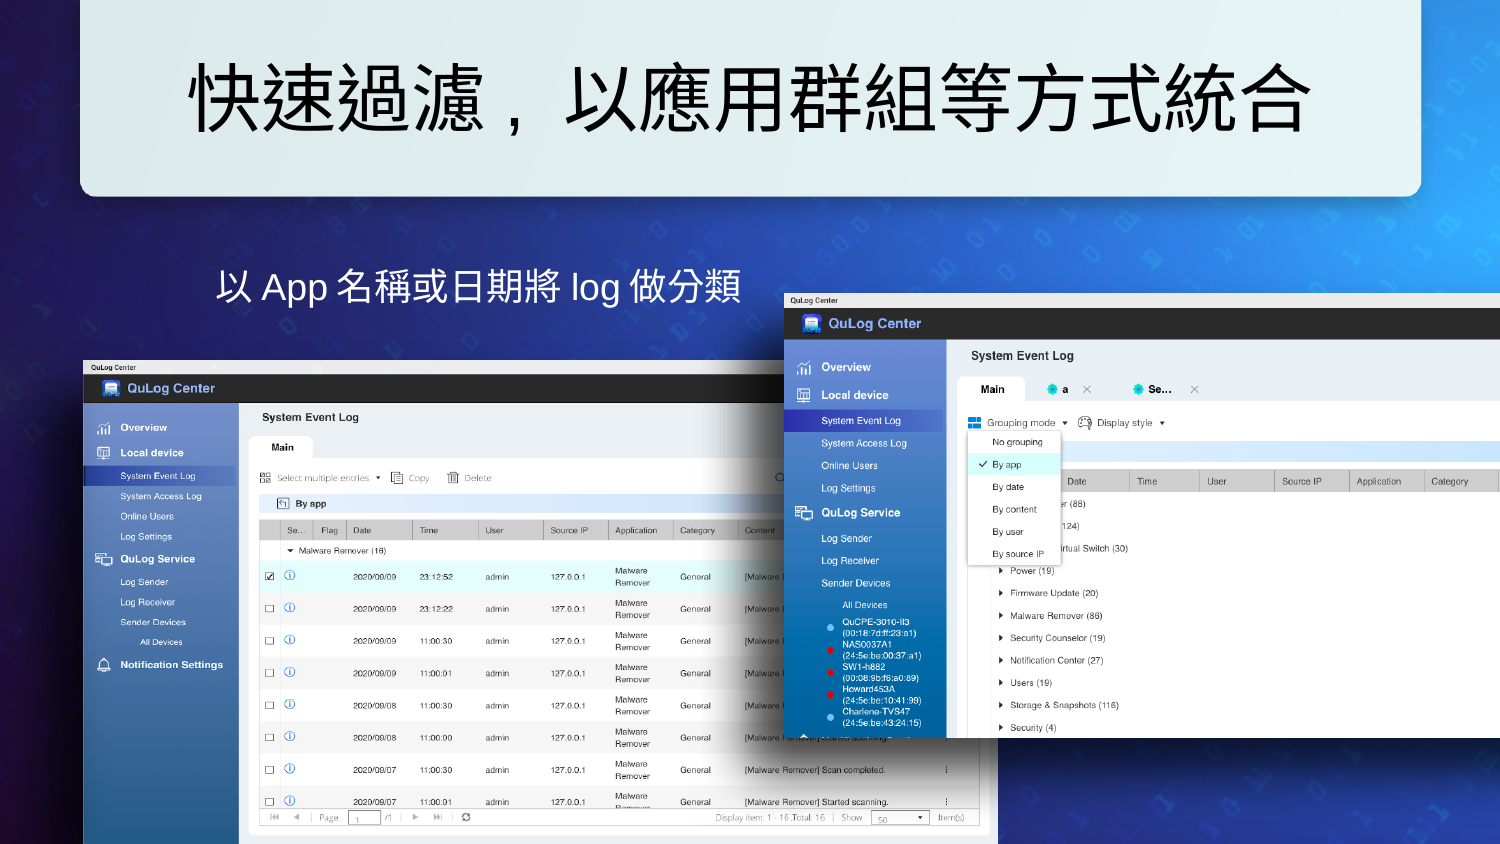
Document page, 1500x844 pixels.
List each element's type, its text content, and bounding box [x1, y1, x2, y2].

list 以App名稱或日期將log做分類 [181, 241, 1024, 322]
title 快速過濾, 以應用群組等方式統合 [51, 36, 1449, 175]
picture [0, 0, 1500, 844]
